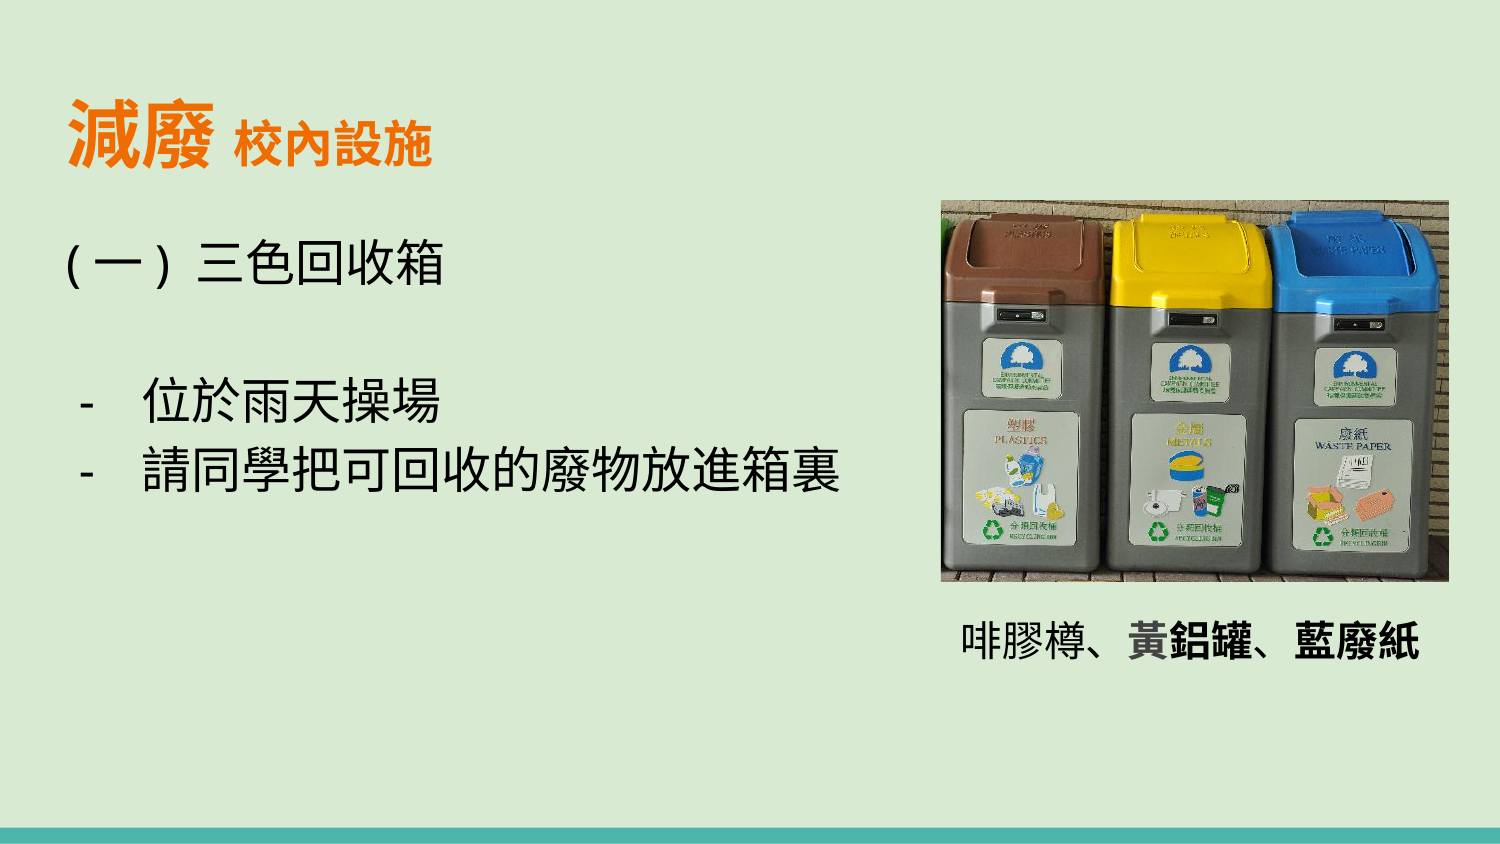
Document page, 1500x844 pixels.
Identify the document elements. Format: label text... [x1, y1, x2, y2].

title 減廢 校內設施 [51, 72, 1449, 189]
text_box 啡膠樽、黃鋁罐、藍廢紙 [945, 592, 1445, 667]
picture [940, 200, 1450, 582]
list (一) 三色回收箱 位於雨天操場 請同學把可回收的廢物放進箱裏 [51, 207, 1449, 750]
